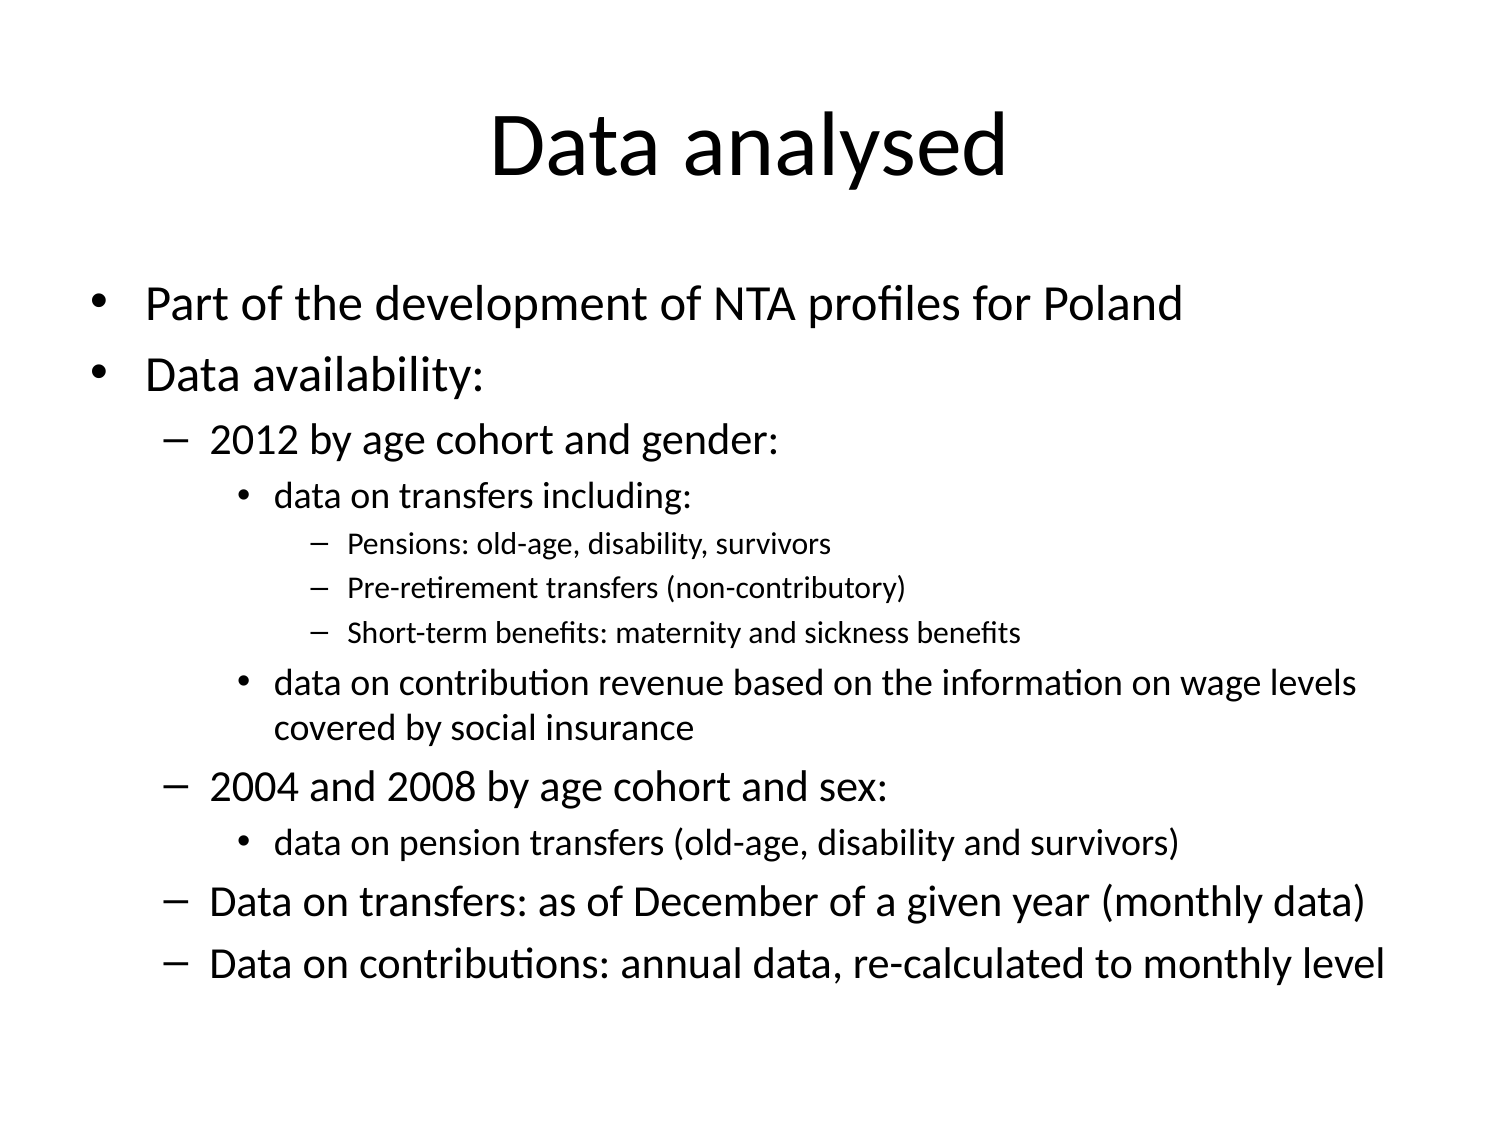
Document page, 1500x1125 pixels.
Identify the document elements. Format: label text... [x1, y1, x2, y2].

list Part of the development of NTA profiles for Poland Data availability: 2012 by age cohort and gender: data on transfers including: Pensions: old-age, disability, survivors Pre-retirement transfers (non-contributory) Short-term benefits: maternity and sickness benefits data on contribution revenue based on the information on wage levels covered by social insurance 2004 and 2008 by age cohort and sex: data on pension transfers (old-age, disability and survivors) Data on transfers: as of December of a given year (monthly data) Data on contributions: annual data, re-calculated to monthly level [75, 262, 1425, 1005]
title Data analysed [75, 45, 1425, 233]
